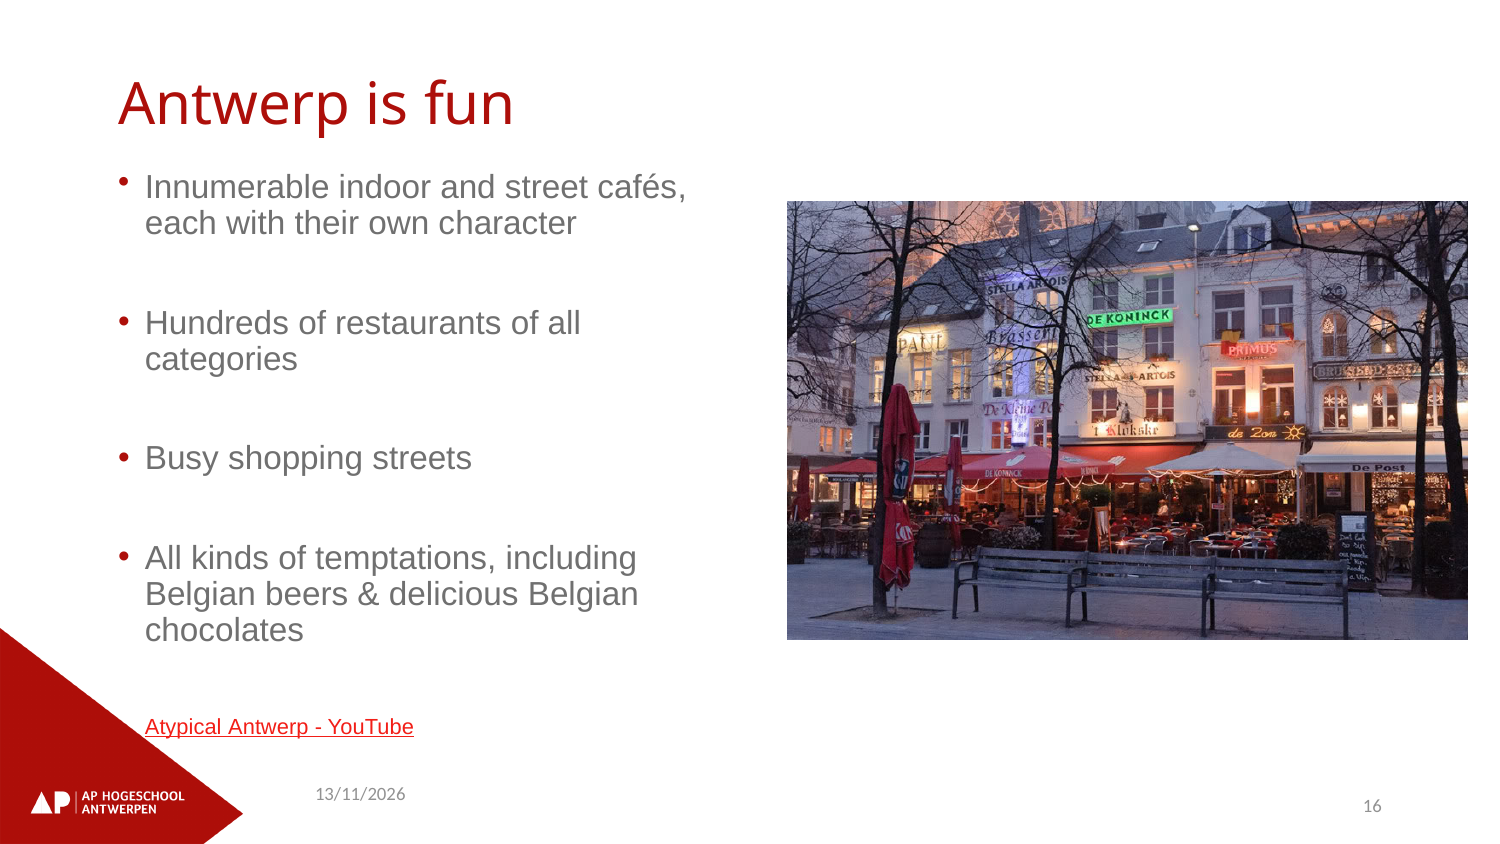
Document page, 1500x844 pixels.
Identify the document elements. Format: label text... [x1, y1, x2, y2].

picture [0, 623, 246, 844]
slide_number 16 [1263, 782, 1397, 827]
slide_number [300, 771, 435, 815]
list Innumerable indoor and street cafés, each with their own character Hundreds of restaurants of all categories Busy shopping streets All kinds of temptations, including Belgian beers & delicious Belgian chocolates Atypical Antwerp - YouTube [103, 162, 741, 750]
title Antwerp is fun [103, 66, 1397, 141]
picture [787, 201, 1468, 641]
